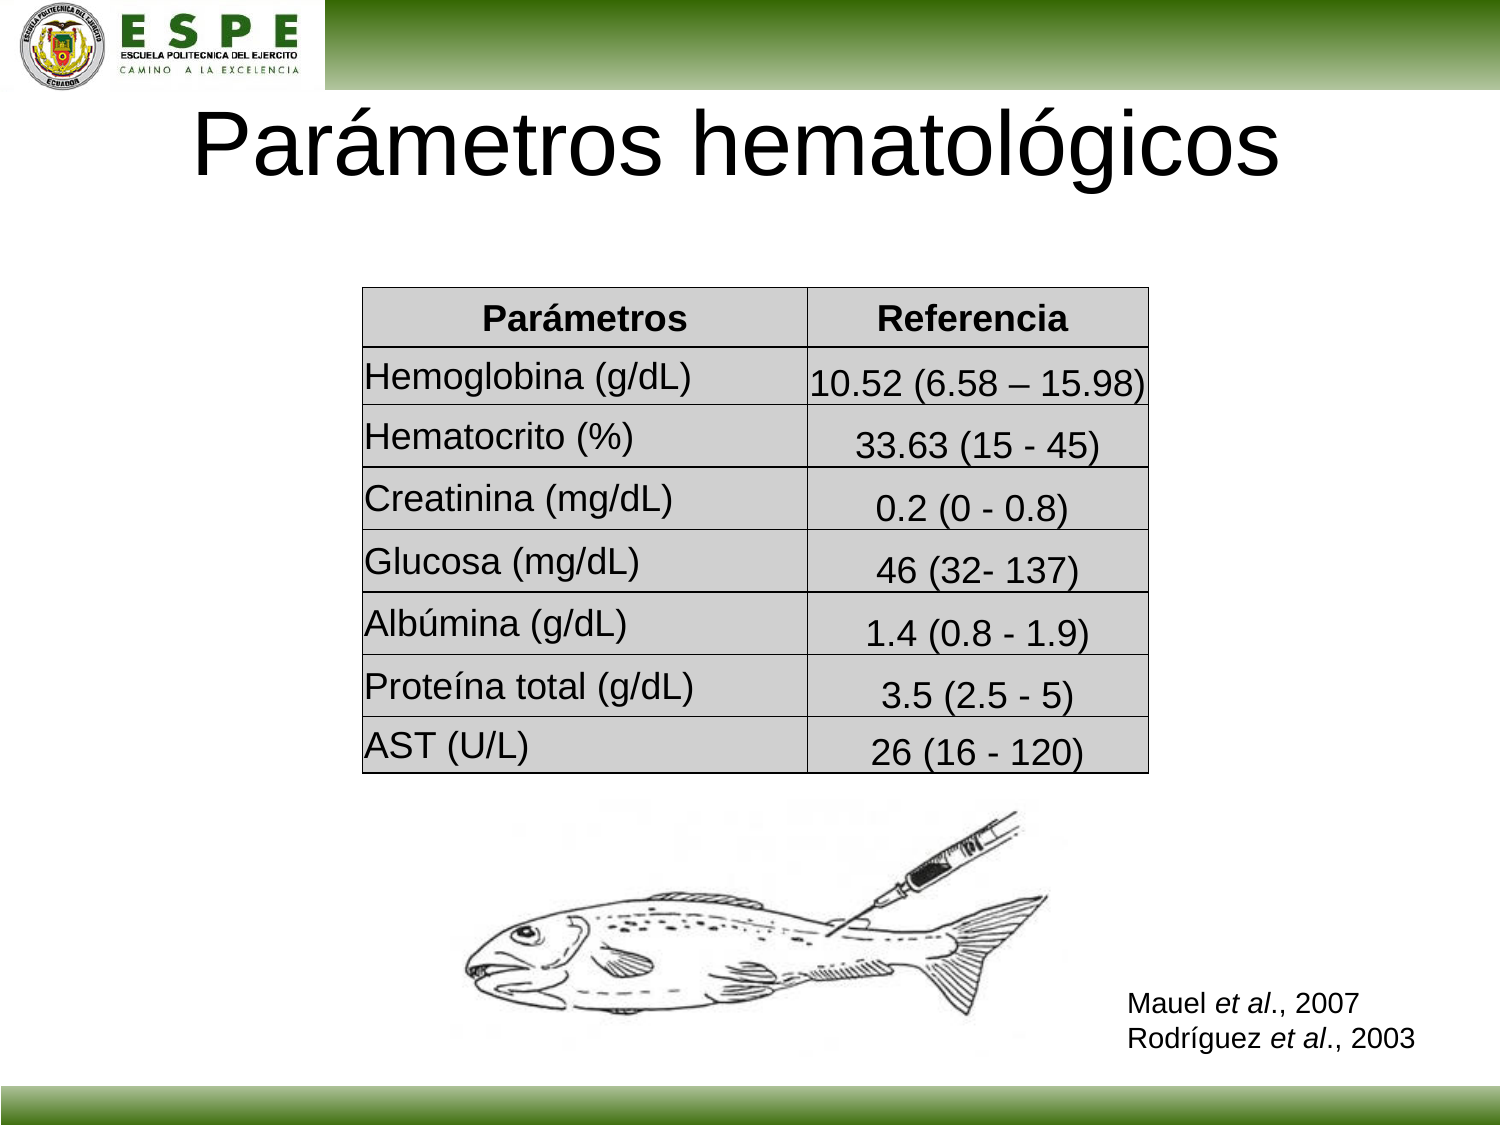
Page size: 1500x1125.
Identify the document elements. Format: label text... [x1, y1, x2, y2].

title Parámetros hematológicos [75, 45, 1425, 233]
table_cell 0.2 (0 - 0.8) [808, 468, 1148, 529]
table_cell 46 (32- 137) [808, 530, 1148, 591]
table_cell AST (U/L) [363, 717, 807, 772]
table_cell 3.5 (2.5 - 5) [808, 655, 1148, 716]
table_cell 26 (16 - 120) [808, 717, 1148, 772]
table_cell 33.63 (15 - 45) [808, 405, 1148, 466]
table_cell Glucosa (mg/dL) [363, 530, 807, 591]
table_cell Albúmina (g/dL) [363, 593, 807, 654]
table_cell 10.52 (6.58 – 15.98) [808, 348, 1148, 404]
table_header Parámetros [363, 288, 807, 346]
picture [449, 799, 1068, 1057]
table_cell Creatinina (mg/dL) [363, 468, 807, 529]
text_box Mauel et al., 2007 Rodríguez et al., 2003 [1112, 976, 1500, 1062]
table_cell Hematocrito (%) [363, 405, 807, 466]
table_cell 1.4 (0.8 - 1.9) [808, 593, 1148, 654]
table_cell Hemoglobina (g/dL) [363, 348, 807, 404]
picture [0, 0, 325, 92]
table_cell Proteína total (g/dL) [363, 655, 807, 716]
table_header Referencia [808, 288, 1148, 346]
